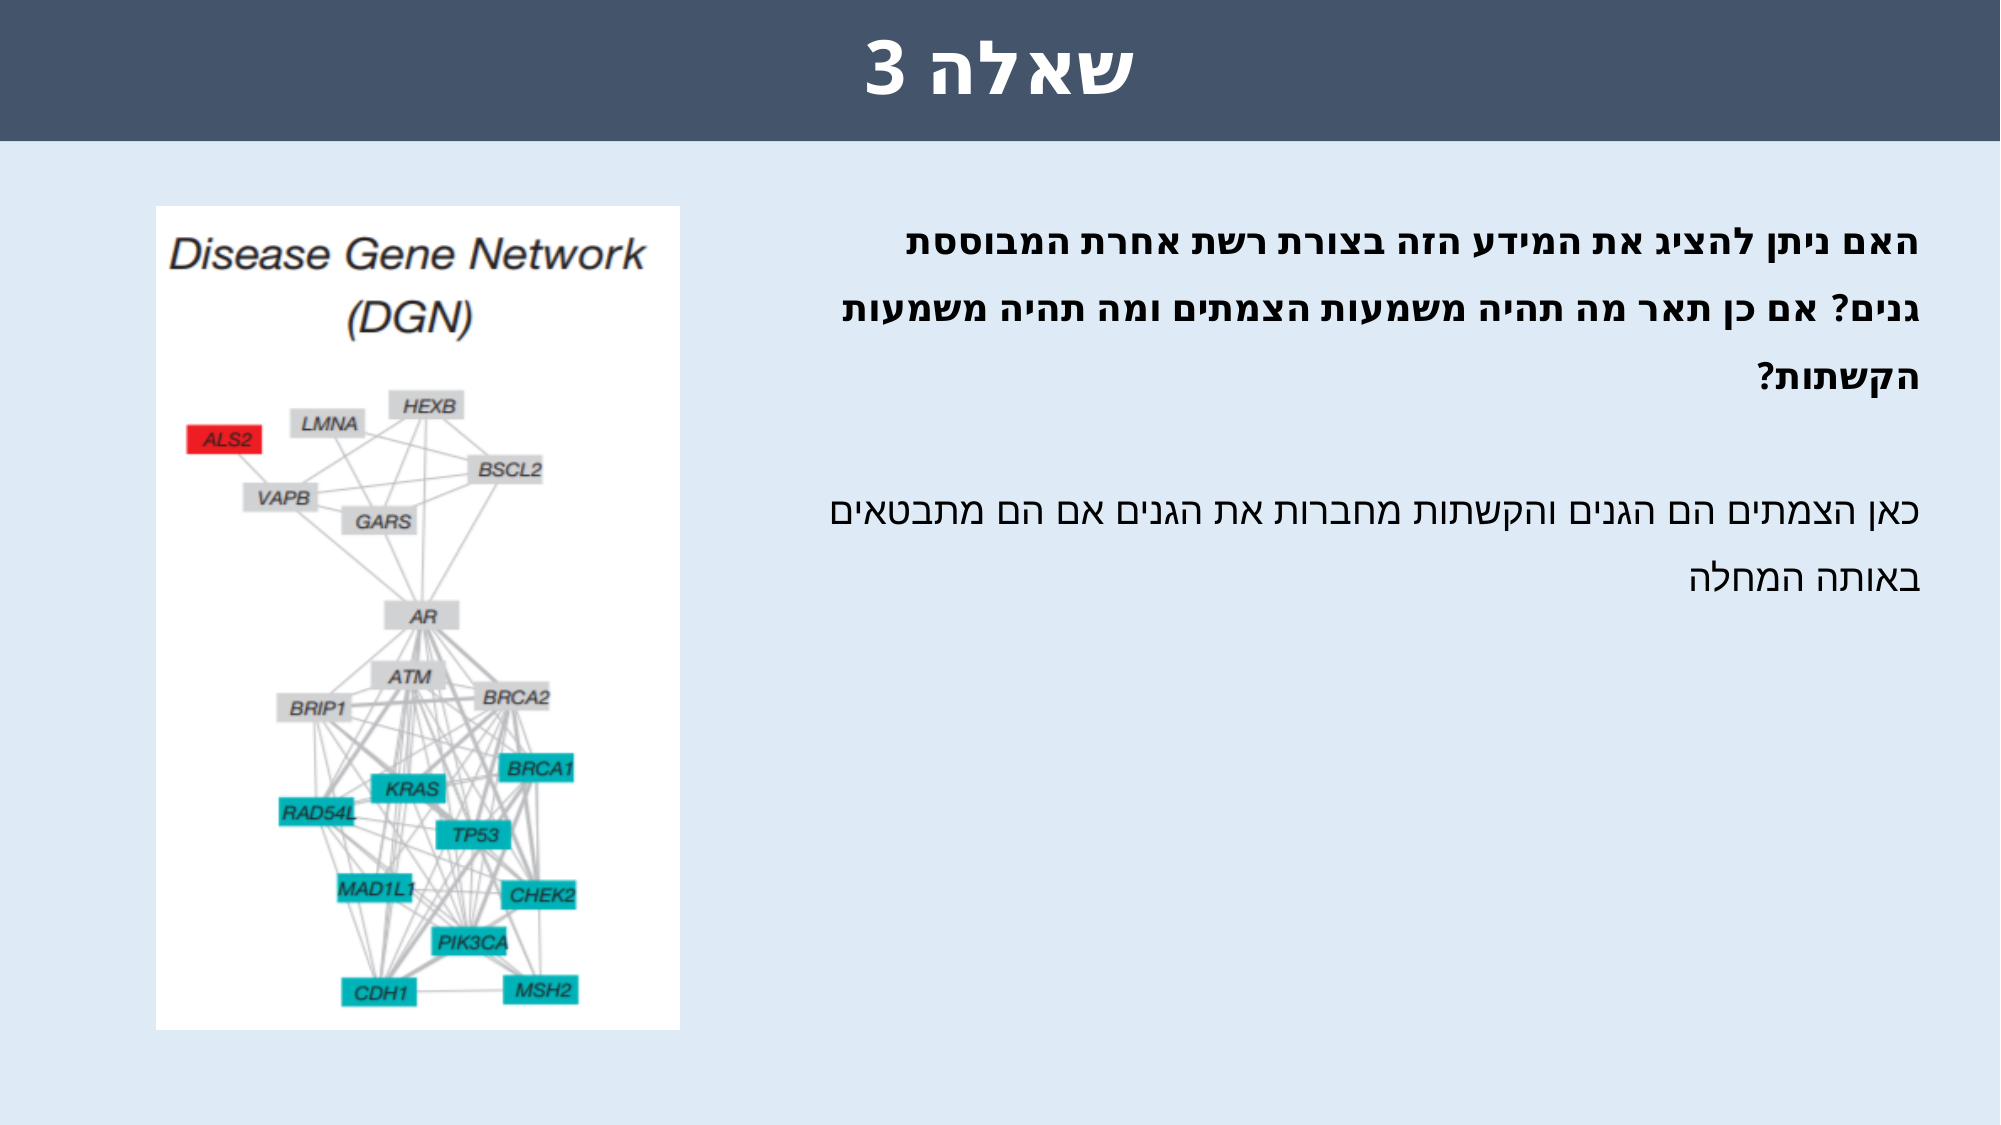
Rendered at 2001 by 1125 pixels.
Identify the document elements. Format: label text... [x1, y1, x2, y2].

list שאלה 3 [0, 0, 2000, 142]
picture [156, 206, 680, 1030]
text_box האם ניתן להציג את המידע הזה בצורת רשת אחרת המבוססת גנים? אם כן תאר מה תהיה משמעות הצמתים ומה תהיה משמעות הקשתות? כאן הצמתים הם הגנים והקשתות מחברות את הגנים אם הם מתבטאים באותה המחלה [804, 186, 1936, 607]
